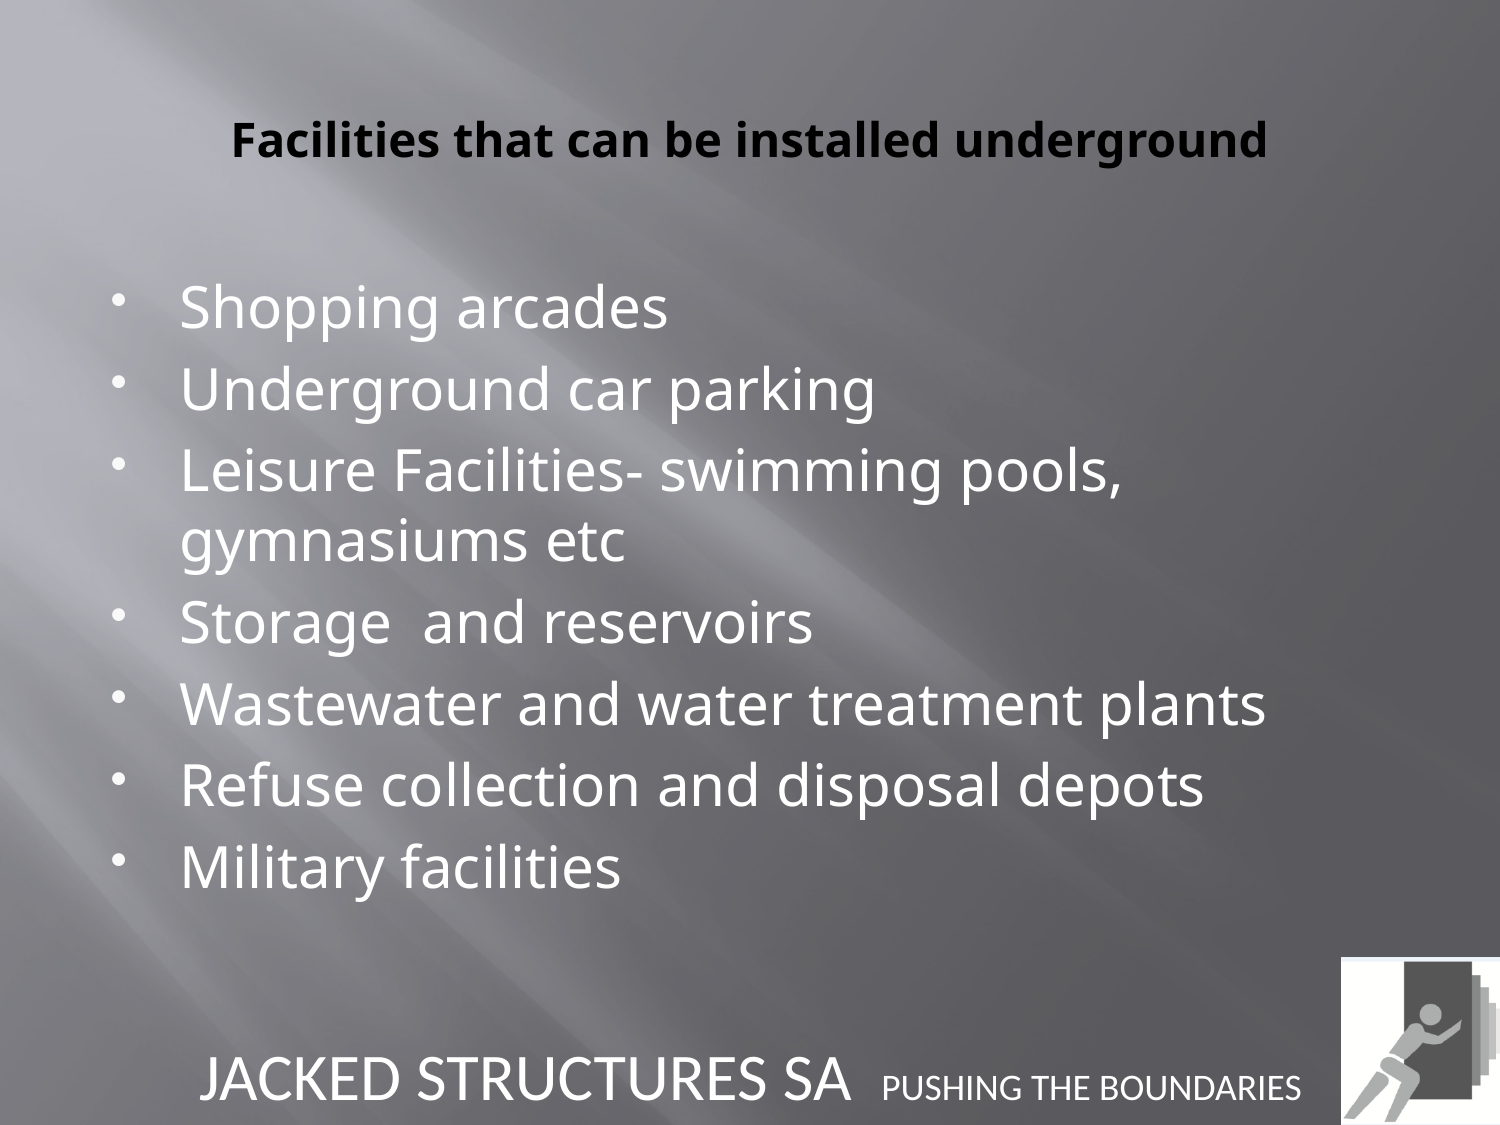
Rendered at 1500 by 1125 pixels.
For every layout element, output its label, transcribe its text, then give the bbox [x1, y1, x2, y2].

list Shopping arcades Underground car parking Leisure Facilities- swimming pools, gymnasiums etc Storage and reservoirs Wastewater and water treatment plants Refuse collection and disposal depots Military facilities [75, 262, 1425, 1035]
title Facilities that can be installed underground [75, 45, 1425, 233]
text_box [100, 956, 1500, 1125]
